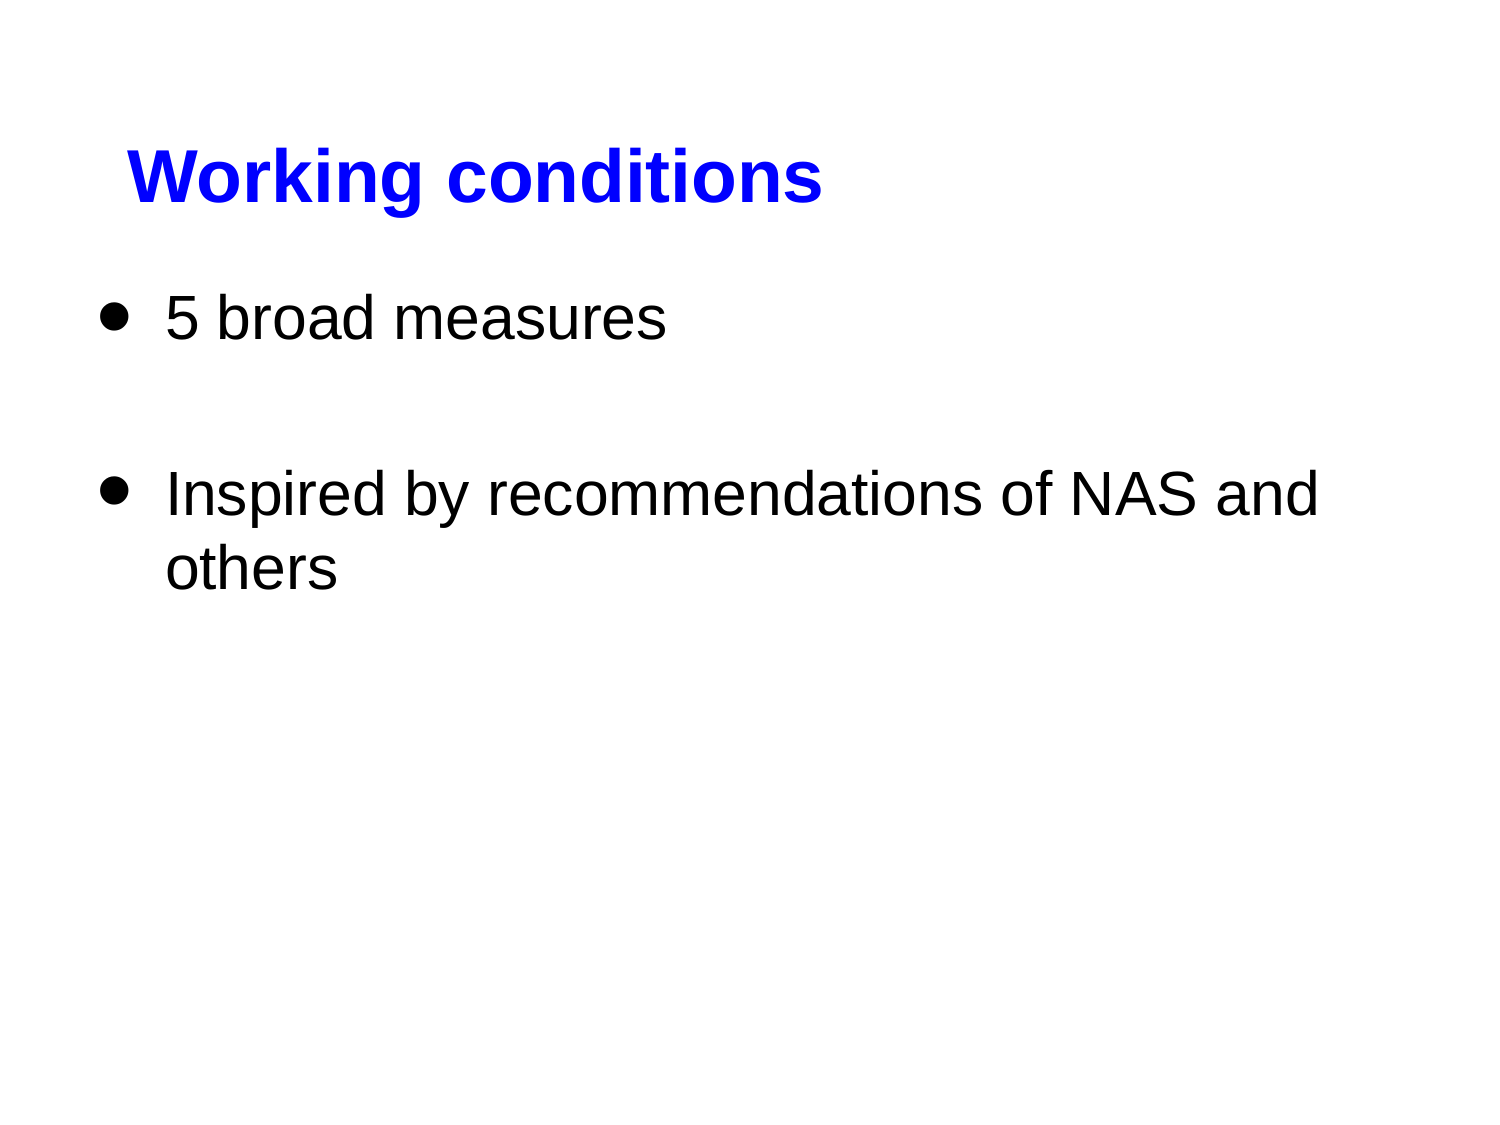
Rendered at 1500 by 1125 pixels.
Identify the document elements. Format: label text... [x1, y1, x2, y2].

list 5 broad measures Inspired by recommendations of NAS and others [75, 262, 1425, 931]
title Working conditions [75, 14, 1425, 233]
